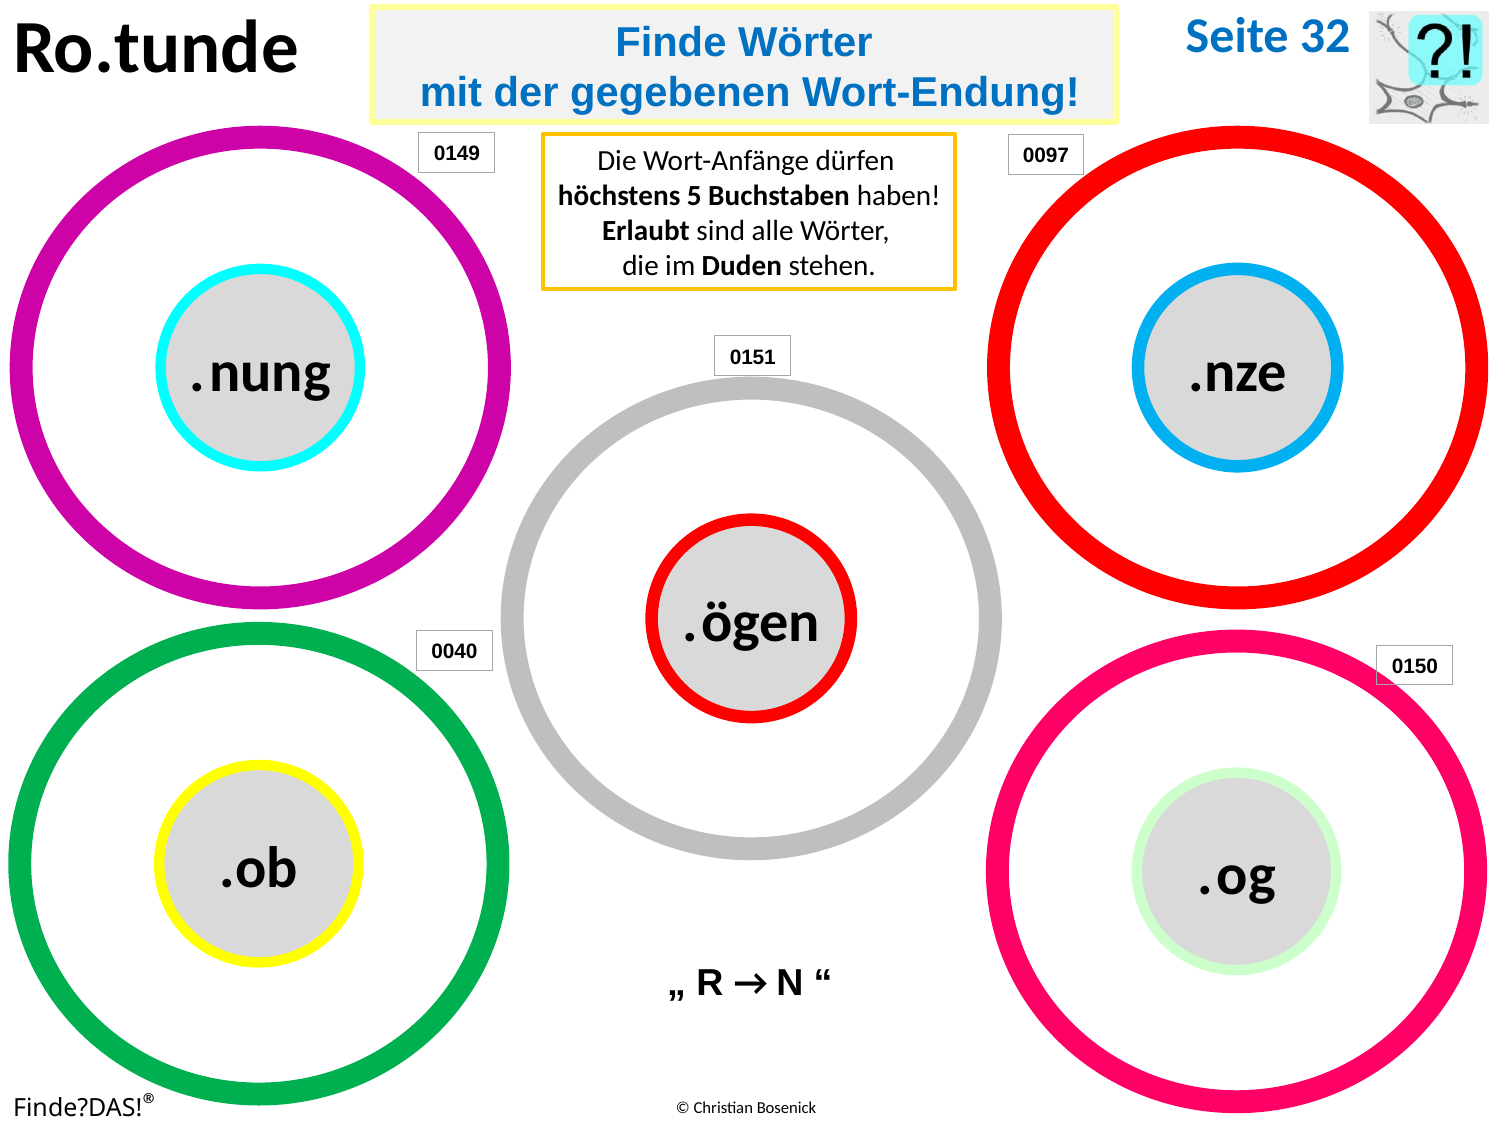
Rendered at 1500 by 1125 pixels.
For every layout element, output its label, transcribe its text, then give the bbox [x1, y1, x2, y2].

text_box Finde Wörter mit der gegebenen Wort-Endung! [371, 7, 1117, 123]
text_box [17, 631, 501, 1097]
text_box Finde?DAS!® [0, 1066, 199, 1125]
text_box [997, 640, 1476, 1102]
text_box 0040 [416, 630, 493, 671]
picture [1368, 11, 1489, 124]
text_box Ro.tunde [0, 12, 341, 72]
text_box „ R → N “ [652, 950, 848, 1011]
text_box © Christian Bosenick [661, 1089, 832, 1125]
text_box 0097 [1008, 134, 1084, 175]
text_box Seite 32 [1170, 0, 1377, 71]
text_box .ob [157, 762, 361, 965]
text_box .nze [1135, 266, 1340, 469]
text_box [511, 335, 991, 849]
text_box Die Wort-Anfänge dürfen höchstens 5 Buchstaben haben! Erlaubt sind alle Wörter, die im Duden stehen. [542, 134, 956, 289]
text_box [20, 132, 500, 599]
text_box [996, 135, 1479, 601]
